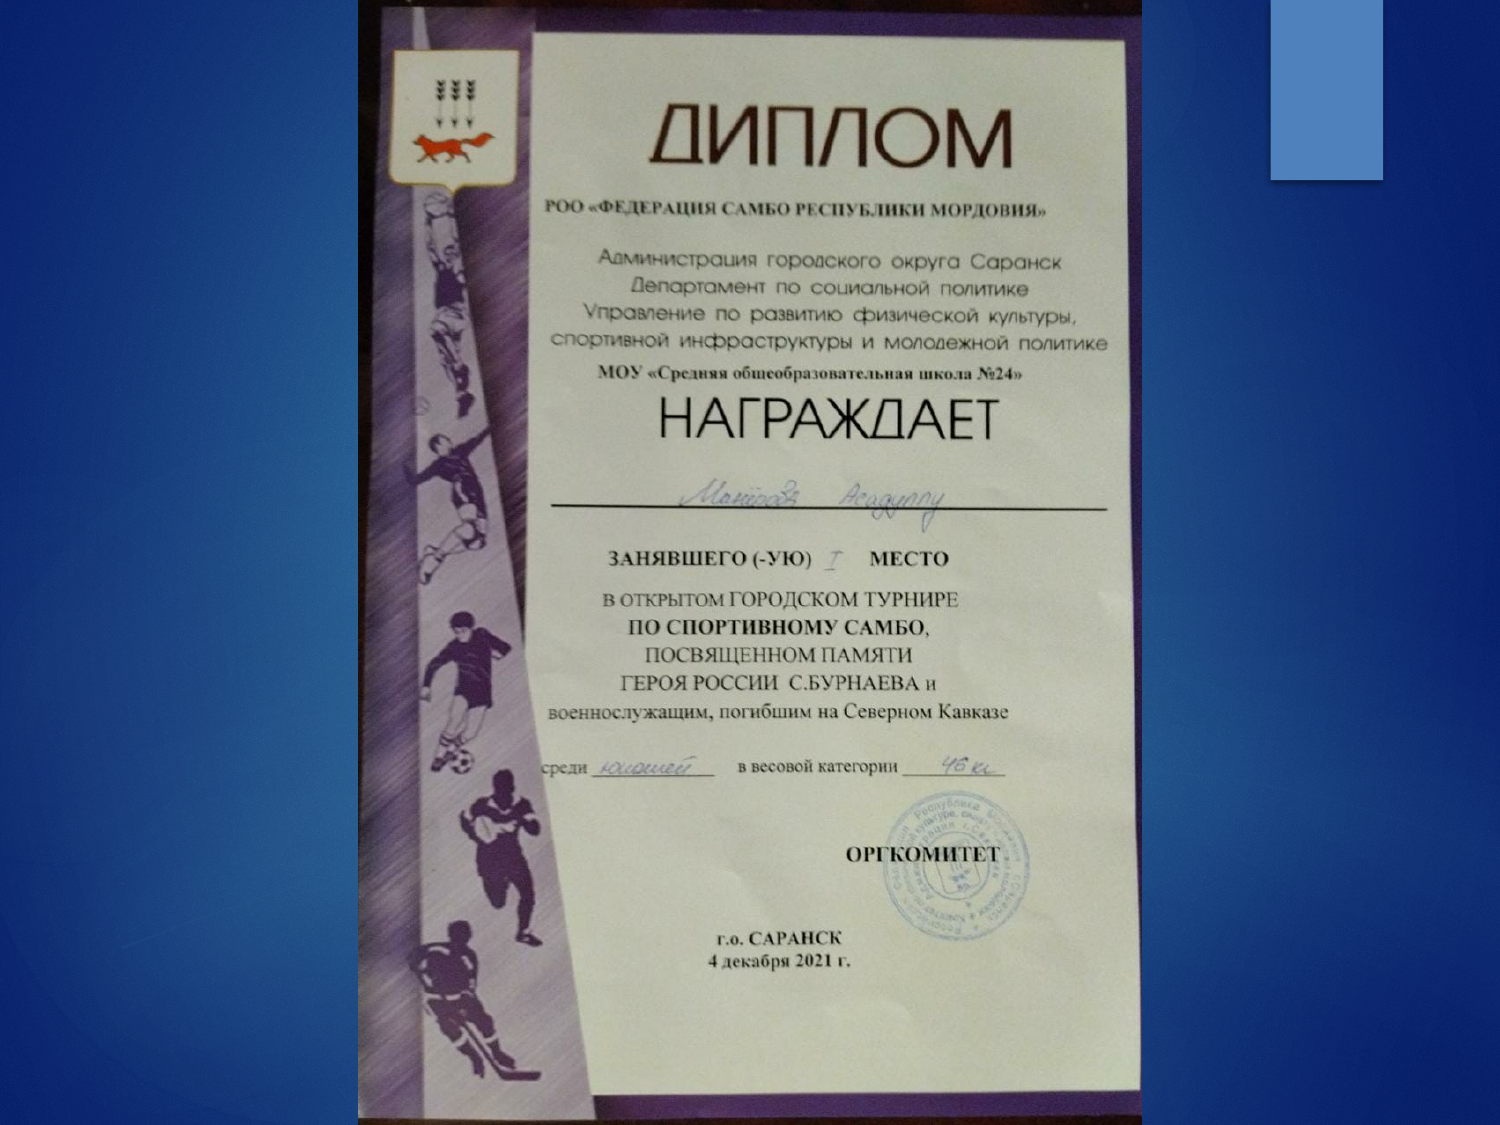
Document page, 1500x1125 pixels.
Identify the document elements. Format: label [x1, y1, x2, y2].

picture [358, 0, 1142, 1125]
